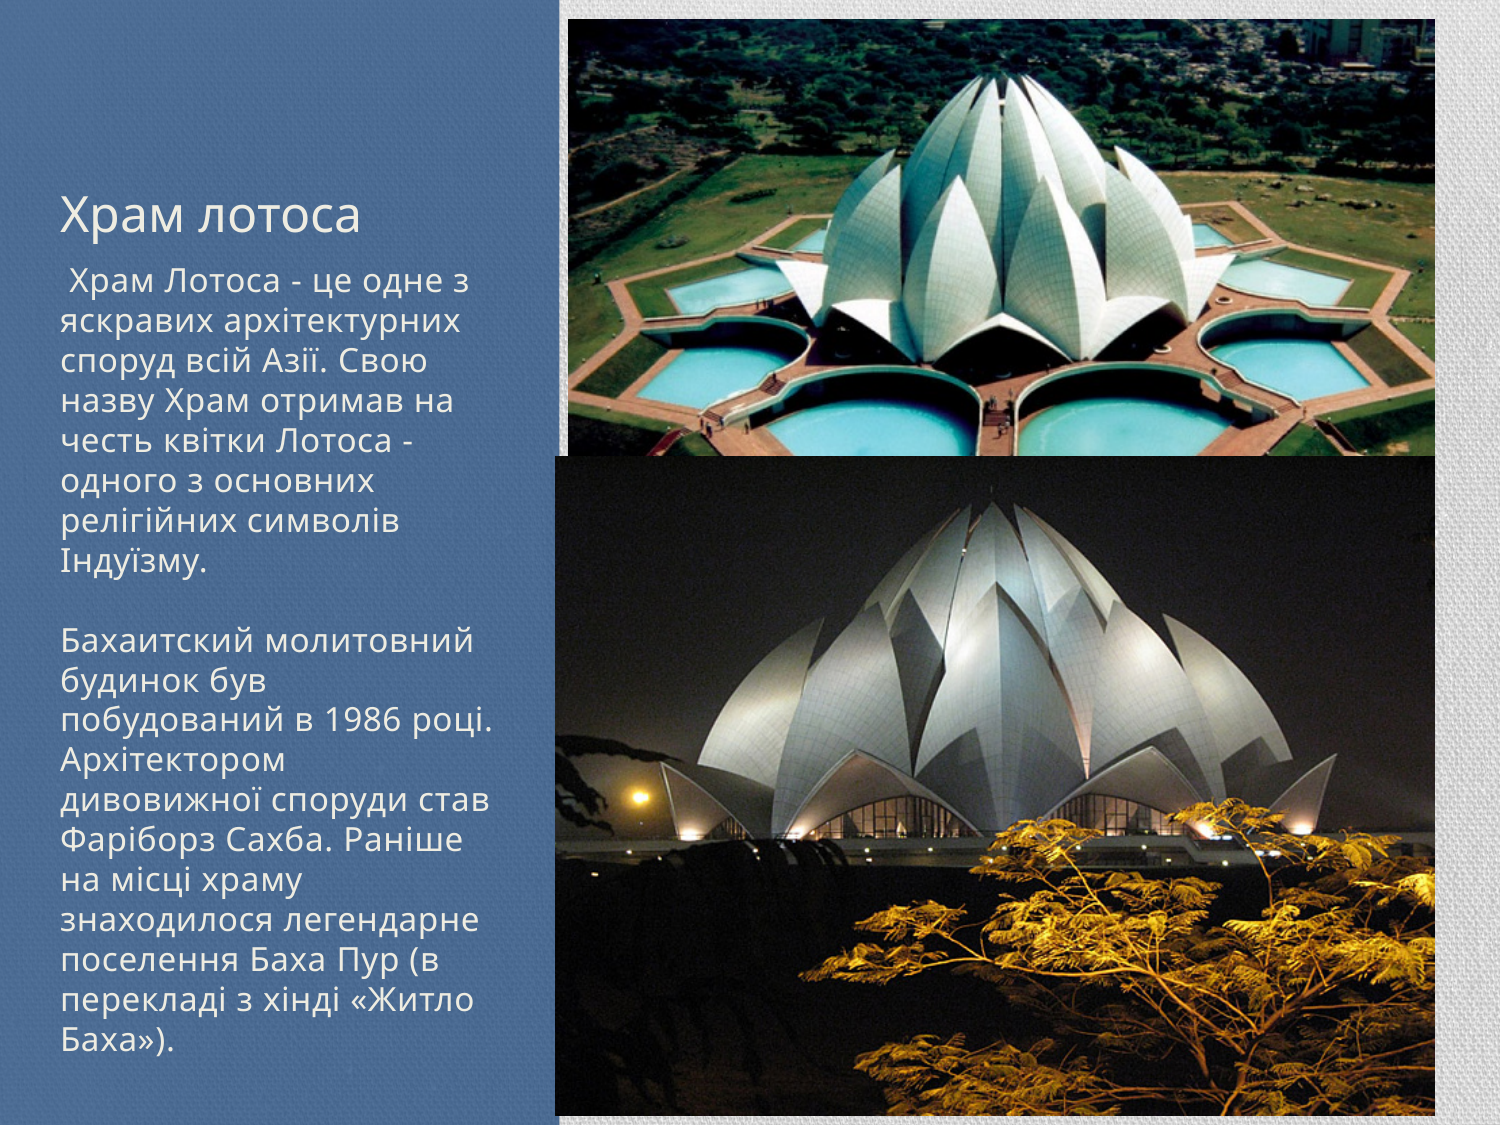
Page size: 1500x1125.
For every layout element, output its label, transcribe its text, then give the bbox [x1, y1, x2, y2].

list Храм Лотоса - це одне з яскравих архітектурних споруд всій Азії. Свою назву Храм отримав на честь квітки Лотоса - одного з основних релігійних символів Індуїзму. Бахаитский молитовний будинок був побудований в 1986 році. Архітектором дивовижної споруди став Фаріборз Сахба. Раніше на місці храму знаходилося легендарне поселення Баха Пур (в перекладі з хінді «Житло Баха»). [45, 251, 510, 1025]
picture [555, 0, 1500, 1125]
title Храм лотоса [45, 37, 511, 250]
